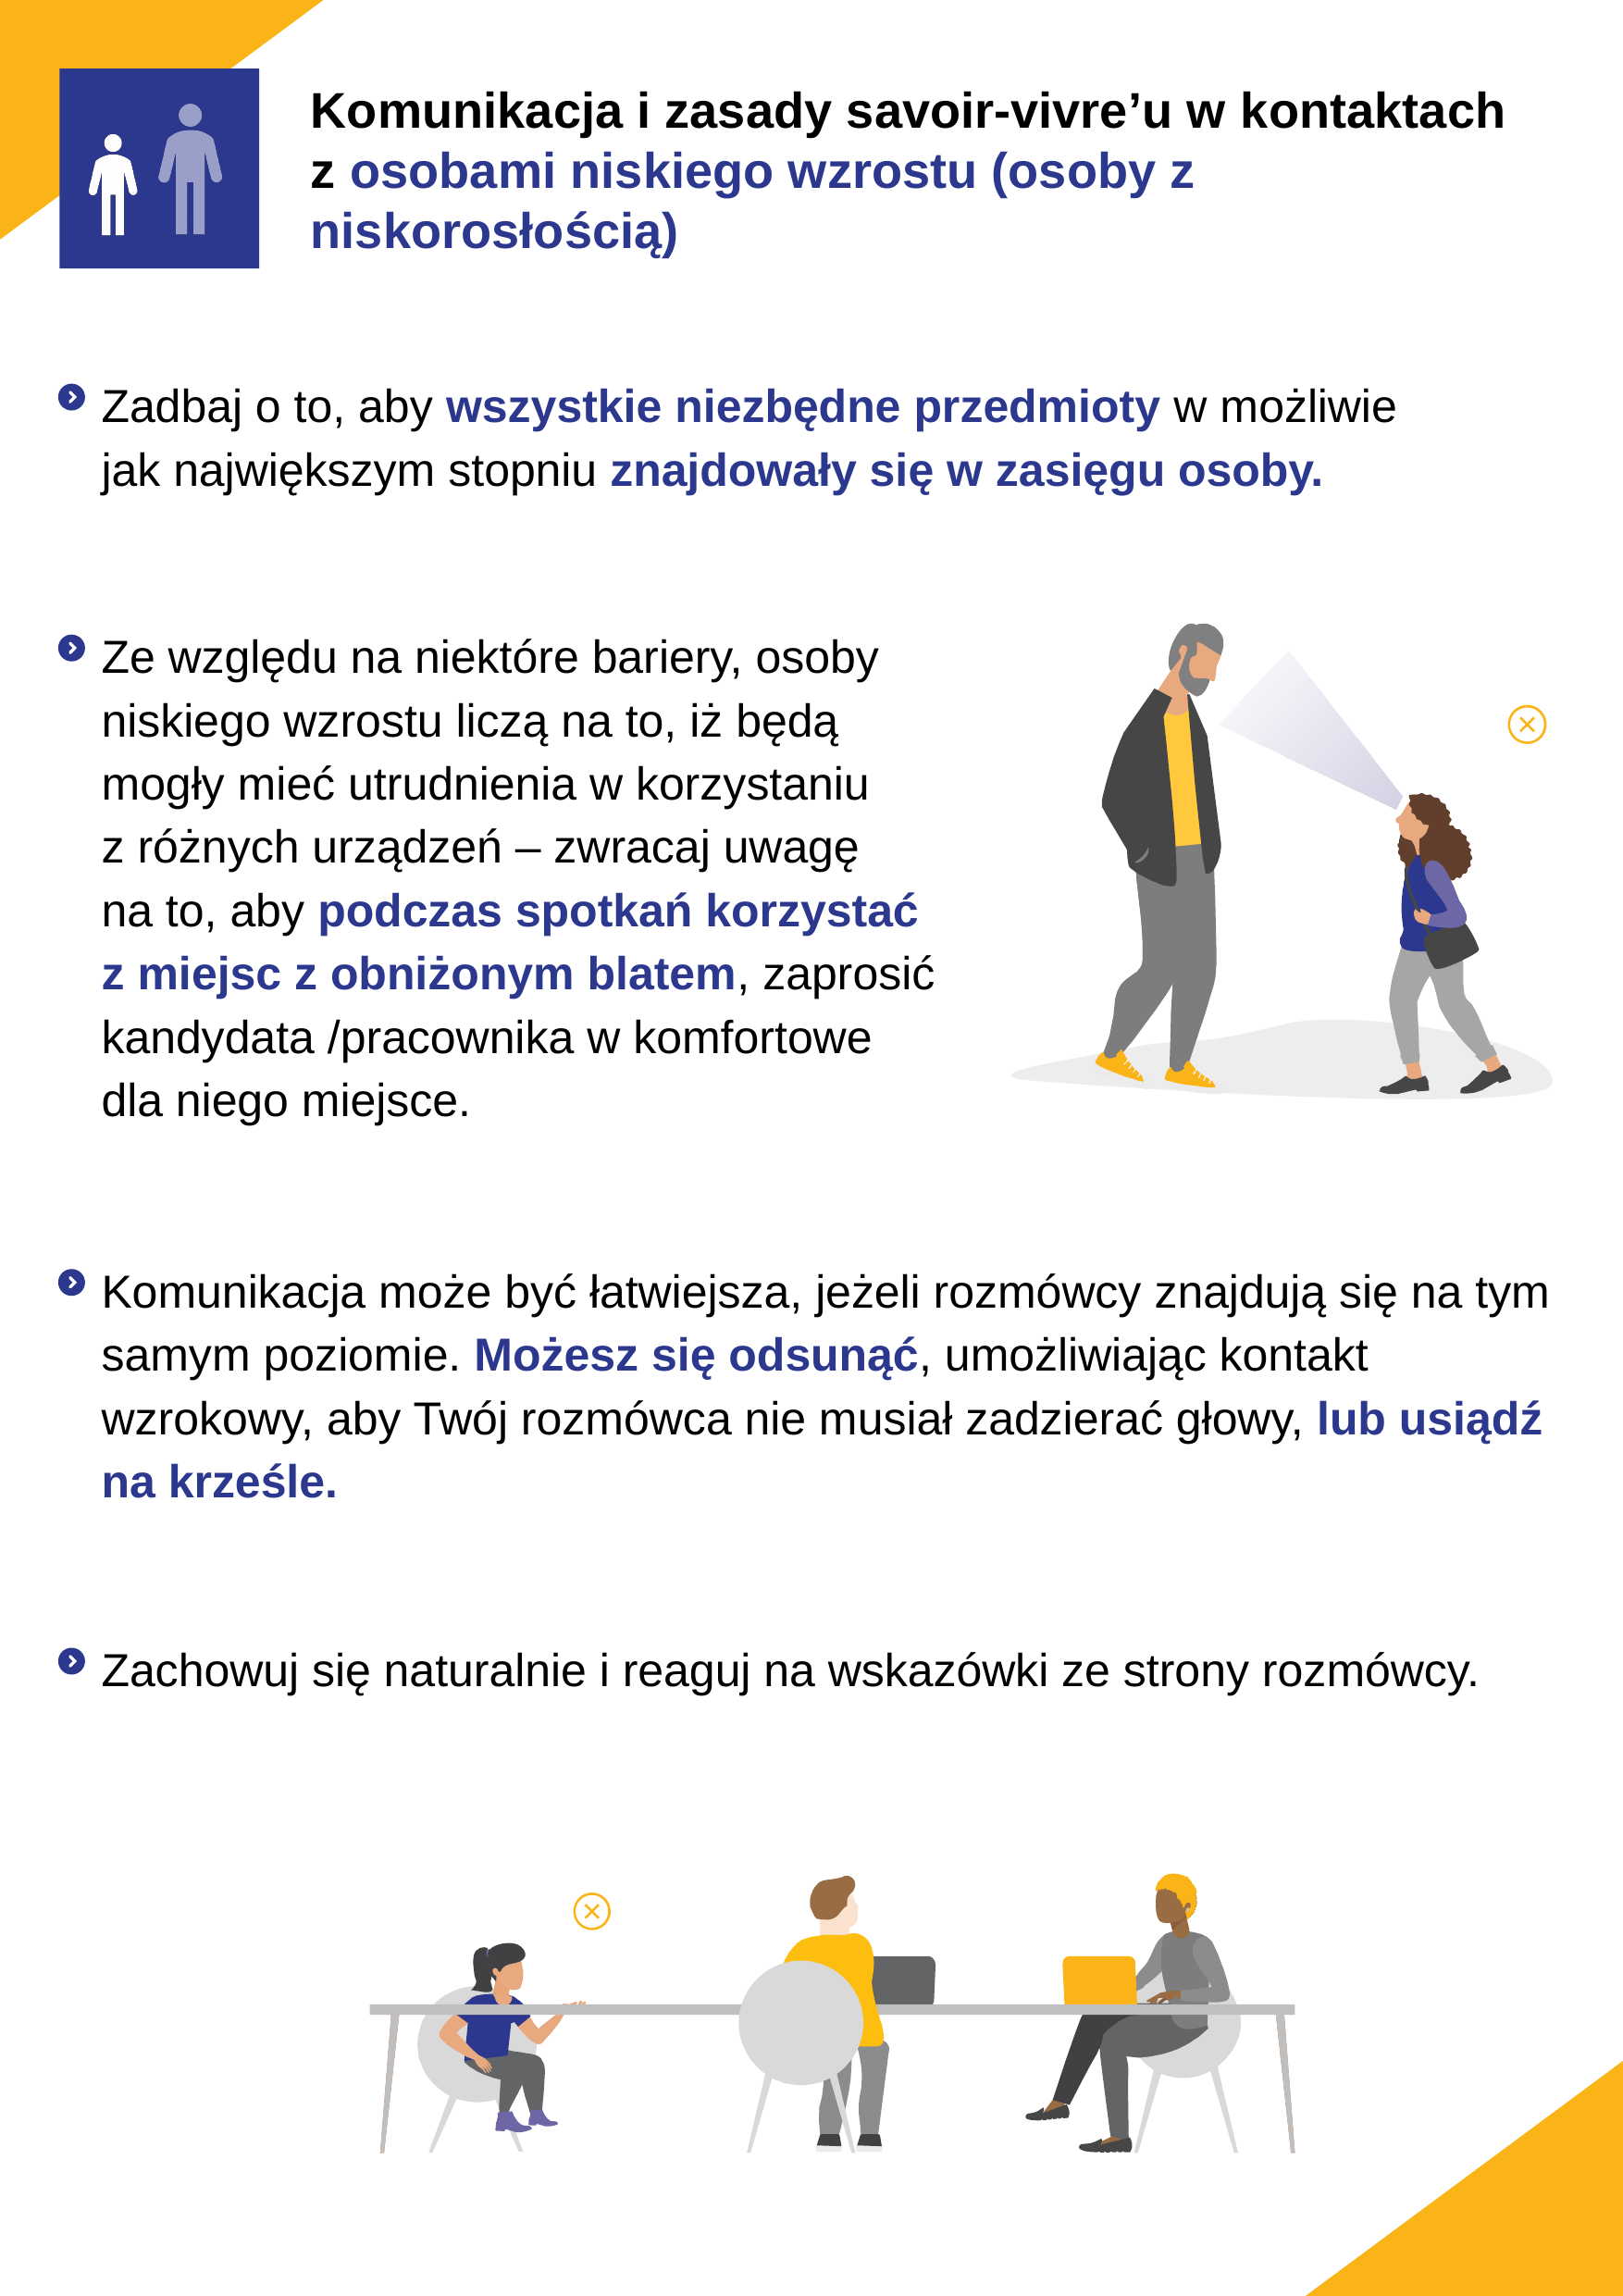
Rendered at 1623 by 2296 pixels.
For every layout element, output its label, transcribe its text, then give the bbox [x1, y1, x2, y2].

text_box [57, 1253, 1565, 1505]
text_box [57, 367, 1565, 492]
title Komunikacja i zasady savoir-vivre’u w kontaktach z osobami niskiego wzrostu (osoby z niskorosłością) [310, 0, 1578, 361]
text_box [58, 98, 260, 239]
text_box [59, 68, 260, 98]
text_box [0, 0, 310, 240]
text_box [59, 239, 260, 269]
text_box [57, 618, 937, 1126]
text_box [369, 1873, 1295, 2153]
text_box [1010, 623, 1554, 1100]
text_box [57, 1632, 1565, 1693]
text_box [1305, 2060, 1623, 2296]
